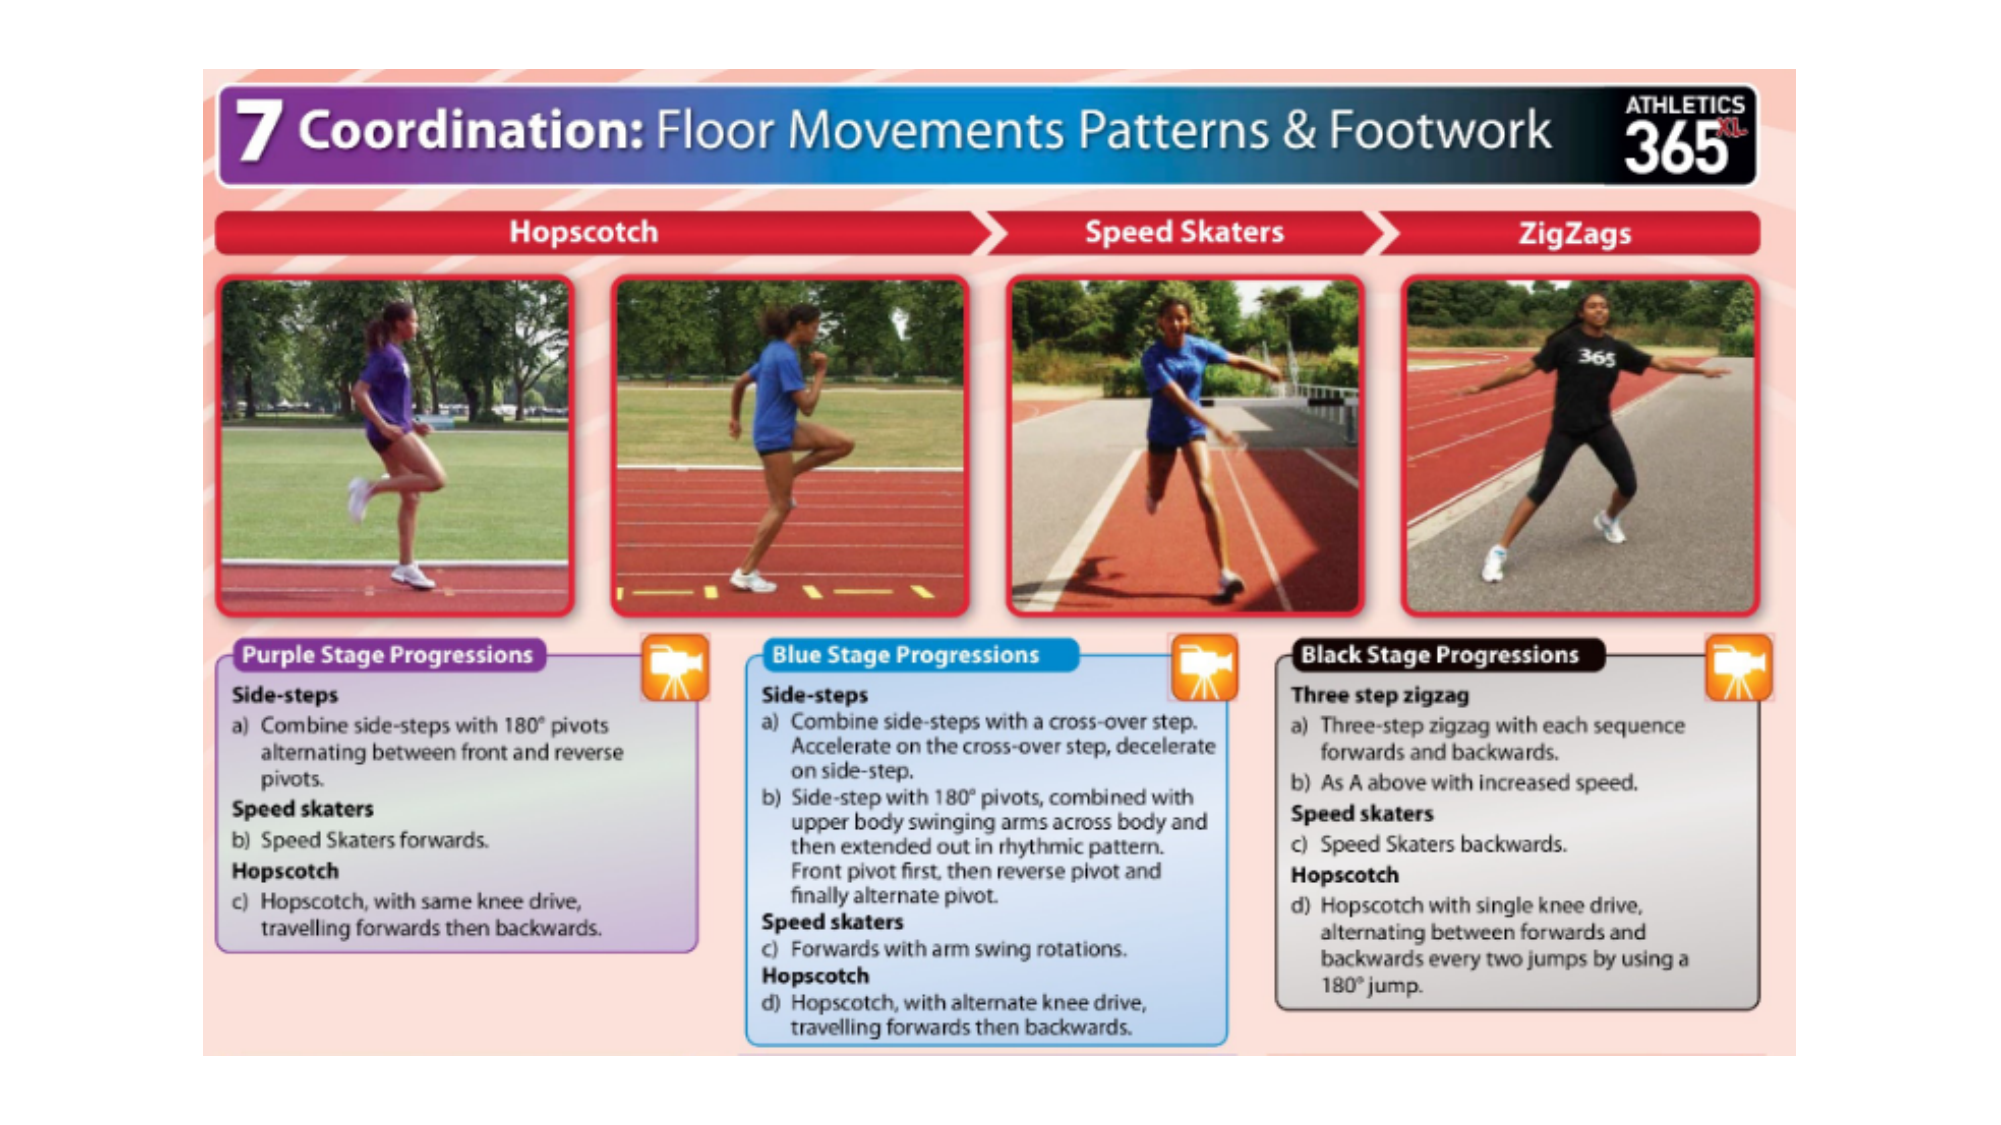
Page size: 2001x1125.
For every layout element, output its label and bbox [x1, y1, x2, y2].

picture [203, 69, 1796, 1056]
